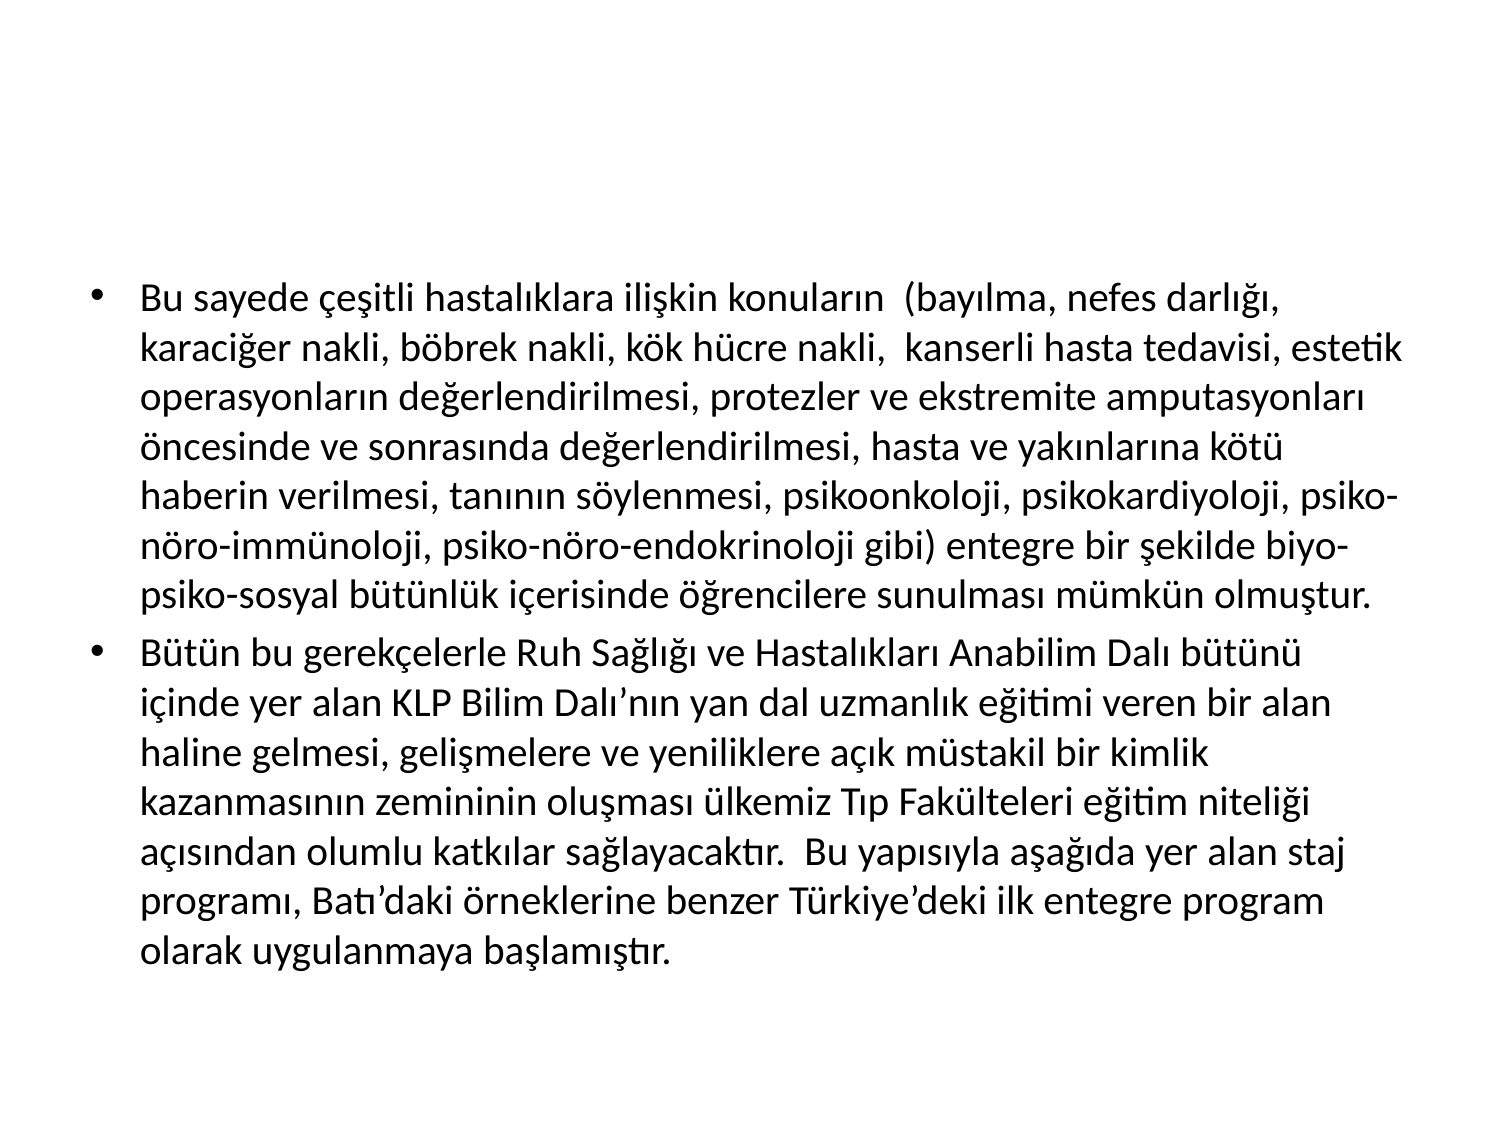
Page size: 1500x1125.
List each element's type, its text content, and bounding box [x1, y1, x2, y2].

list Bu sayede çeşitli hastalıklara ilişkin konuların (bayılma, nefes darlığı, karaciğer nakli, böbrek nakli, kök hücre nakli, kanserli hasta tedavisi, estetik operasyonların değerlendirilmesi, protezler ve ekstremite amputasyonları öncesinde ve sonrasında değerlendirilmesi, hasta ve yakınlarına kötü haberin verilmesi, tanının söylenmesi, psikoonkoloji, psikokardiyoloji, psiko-nöro-immünoloji, psiko-nöro-endokrinoloji gibi) entegre bir şekilde biyo-psiko-sosyal bütünlük içerisinde öğrencilere sunulması mümkün olmuştur. Bütün bu gerekçelerle Ruh Sağlığı ve Hastalıkları Anabilim Dalı bütünü içinde yer alan KLP Bilim Dalı’nın yan dal uzmanlık eğitimi veren bir alan haline gelmesi, gelişmelere ve yeniliklere açık müstakil bir kimlik kazanmasının zemininin oluşması ülkemiz Tıp Fakülteleri eğitim niteliği açısından olumlu katkılar sağlayacaktır. Bu yapısıyla aşağıda yer alan staj programı, Batı’daki örneklerine benzer Türkiye’deki ilk entegre program olarak uygulanmaya başlamıştır. [75, 262, 1425, 1005]
